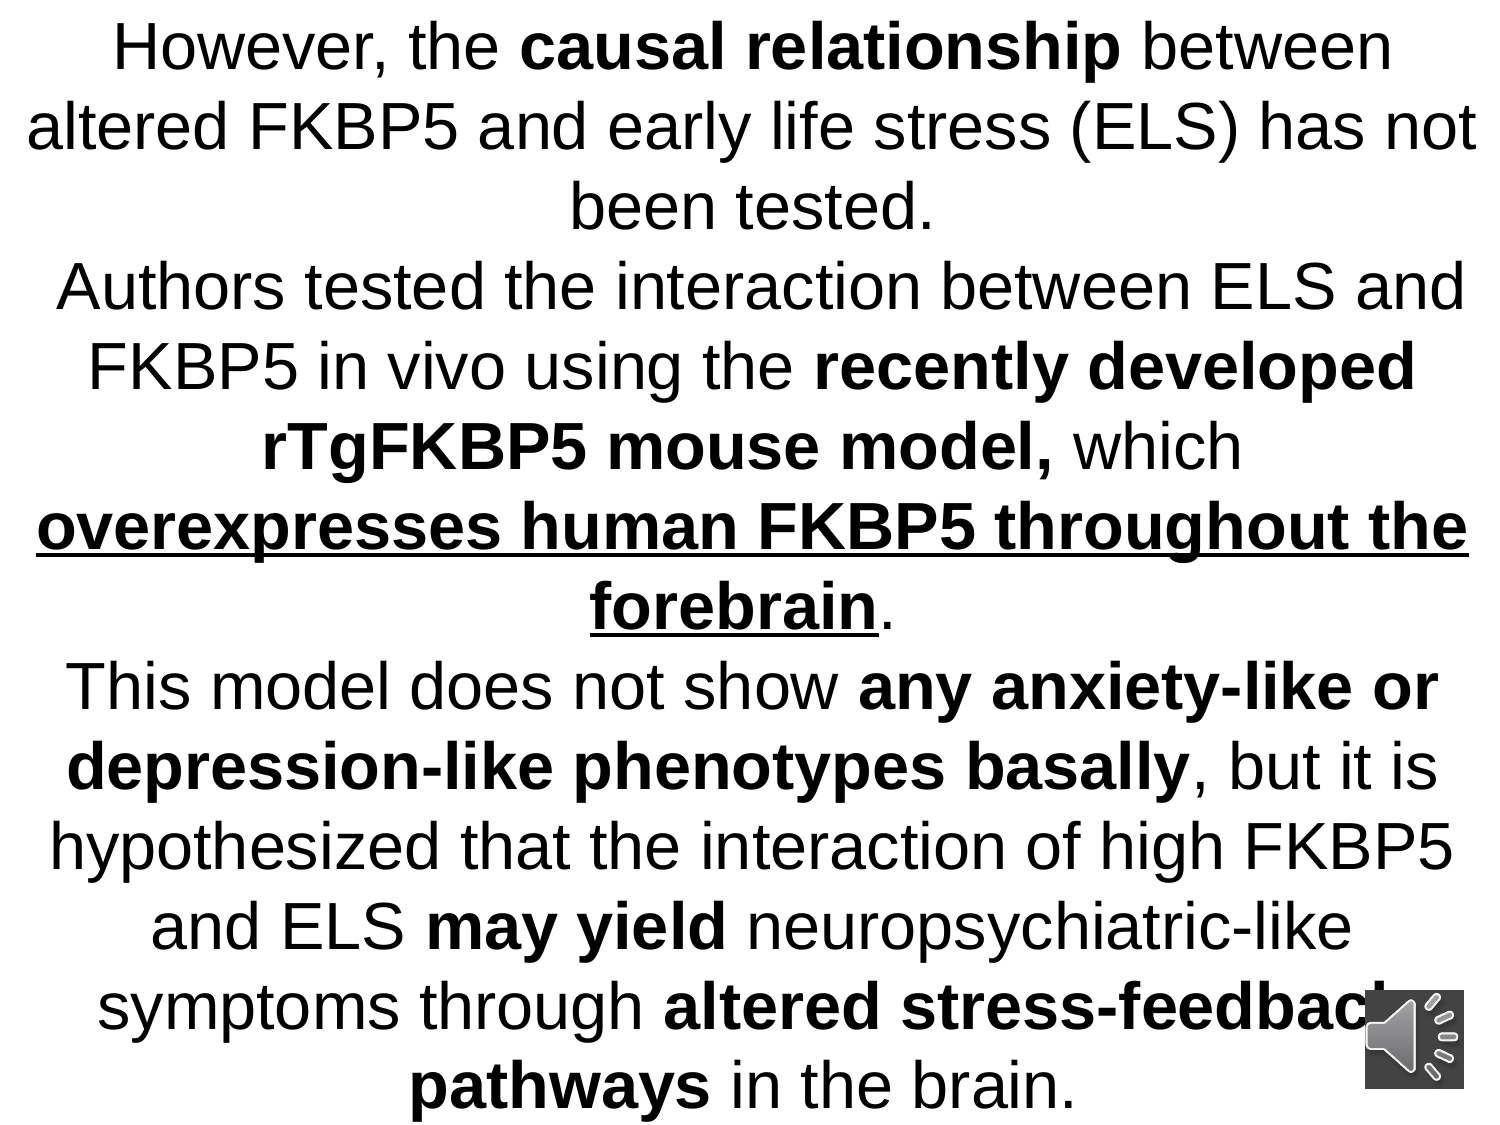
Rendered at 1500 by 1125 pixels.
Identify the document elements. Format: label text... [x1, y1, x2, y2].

text_box However, the causal relationship between altered FKBP5 and early life stress (ELS) has not been tested. Authors tested the interaction between ELS and FKBP5 in vivo using the recently developed rTgFKBP5 mouse model, which overexpresses human FKBP5 throughout the forebrain. This model does not show any anxiety-like or depression-like phenotypes basally, but it is hypothesized that the interaction of high FKBP5 and ELS may yield neuropsychiatric-like symptoms through altered stress-feedback pathways in the brain. [5, 0, 1500, 1125]
picture [1364, 989, 1465, 1090]
